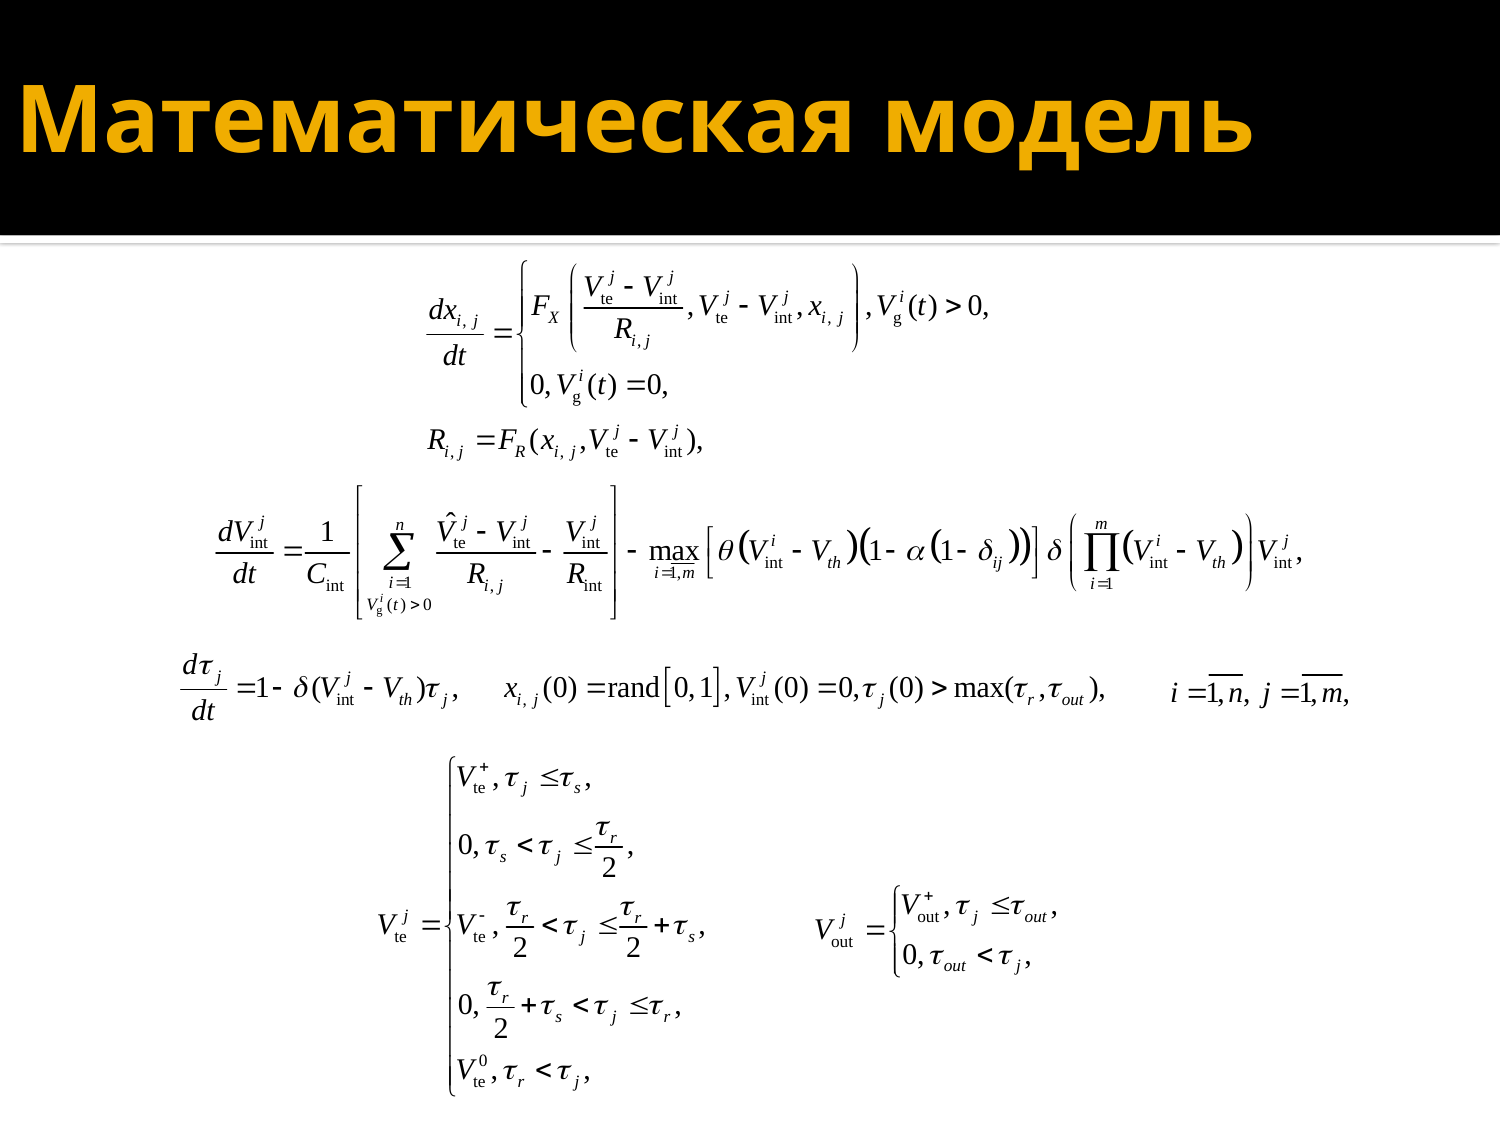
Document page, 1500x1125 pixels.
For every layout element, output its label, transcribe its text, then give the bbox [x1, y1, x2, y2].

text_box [812, 879, 1062, 985]
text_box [374, 749, 711, 1105]
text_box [1166, 668, 1356, 715]
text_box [421, 253, 996, 469]
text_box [498, 664, 1111, 715]
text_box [210, 480, 1310, 626]
title Математическая модель [0, 1, 1500, 231]
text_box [175, 644, 464, 728]
